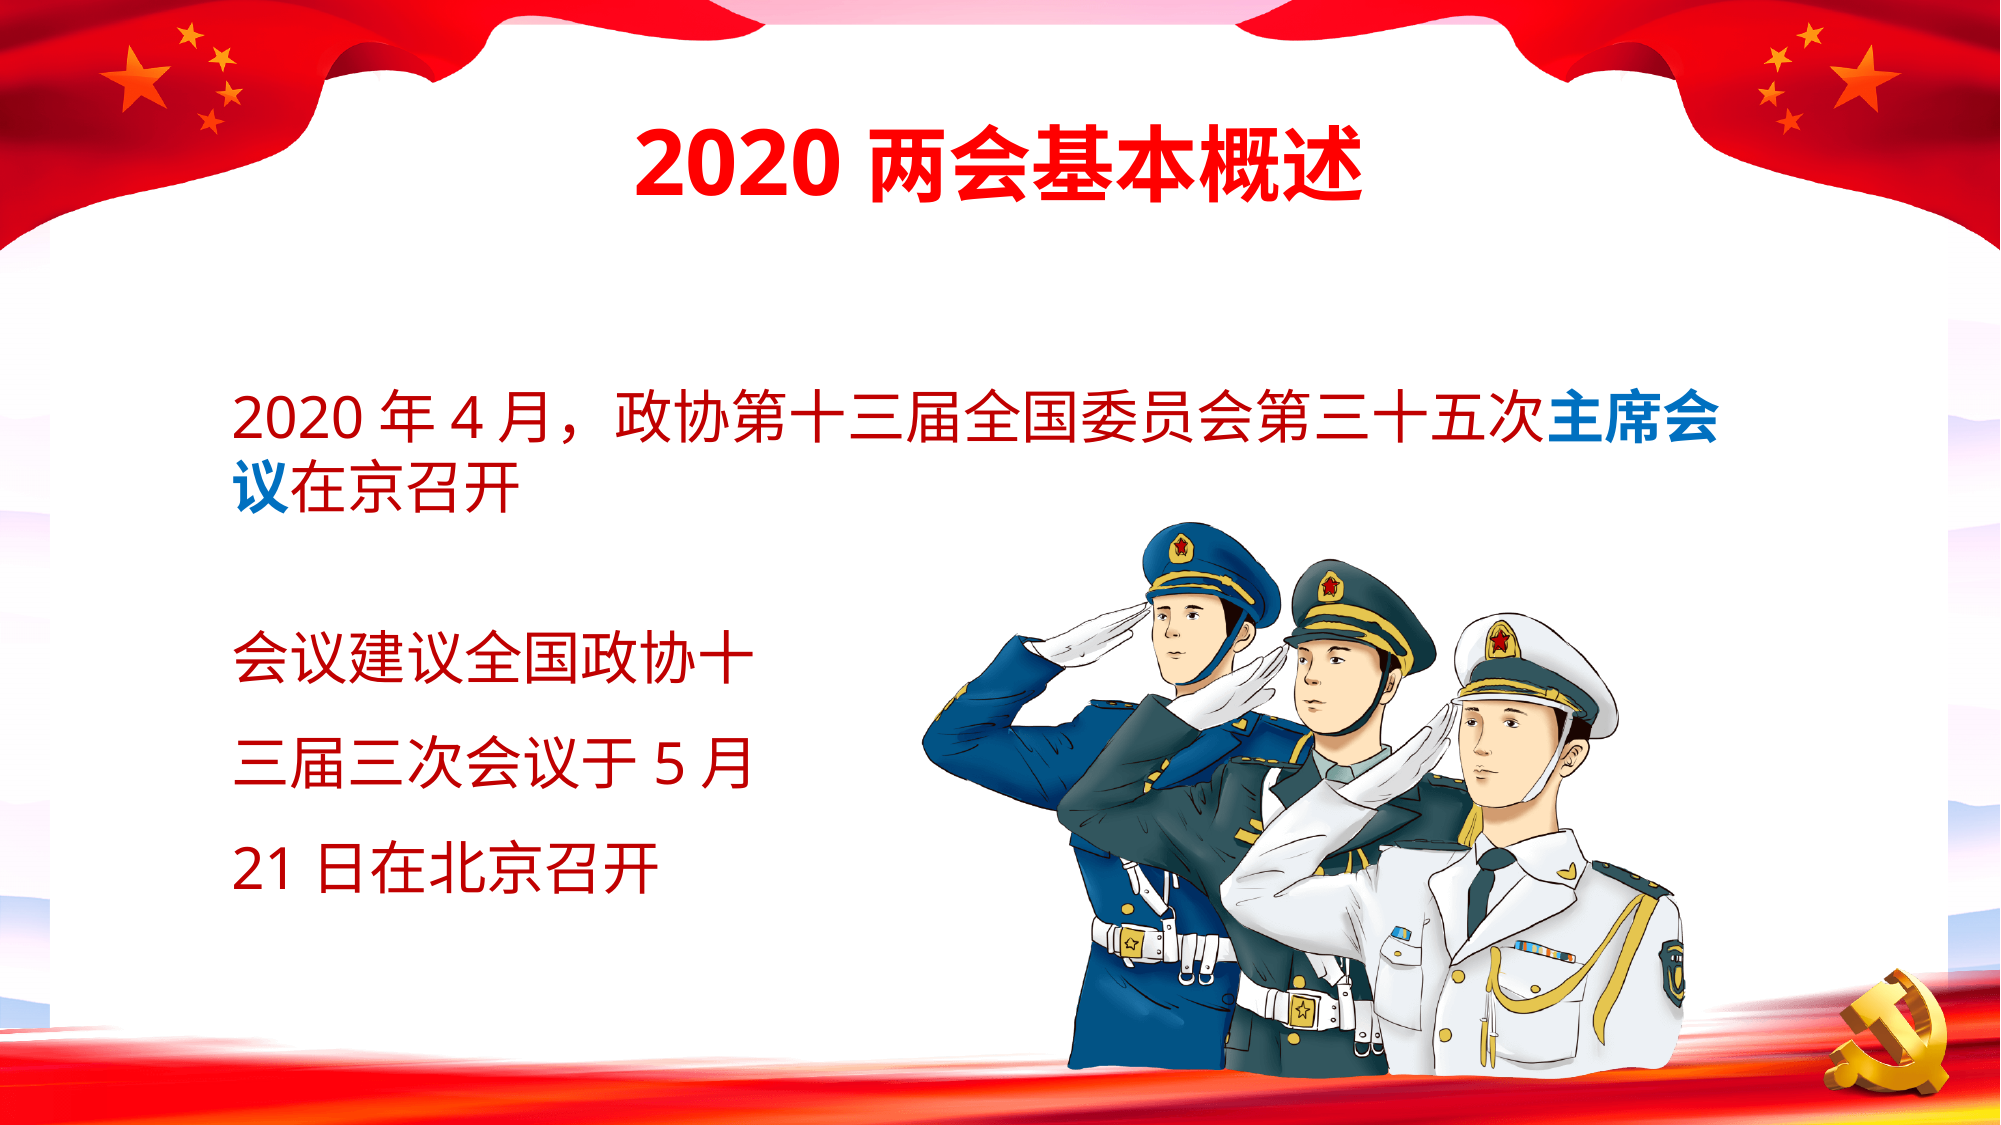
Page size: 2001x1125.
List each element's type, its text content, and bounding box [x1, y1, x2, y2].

text_box 会议建议全国政协十三届三次会议于5月21日在北京召开 [216, 578, 782, 909]
picture [0, 0, 2000, 1125]
text_box 2020年4月，政协第十三届全国委员会第三十五次主席会议在京召开 [216, 372, 1782, 528]
